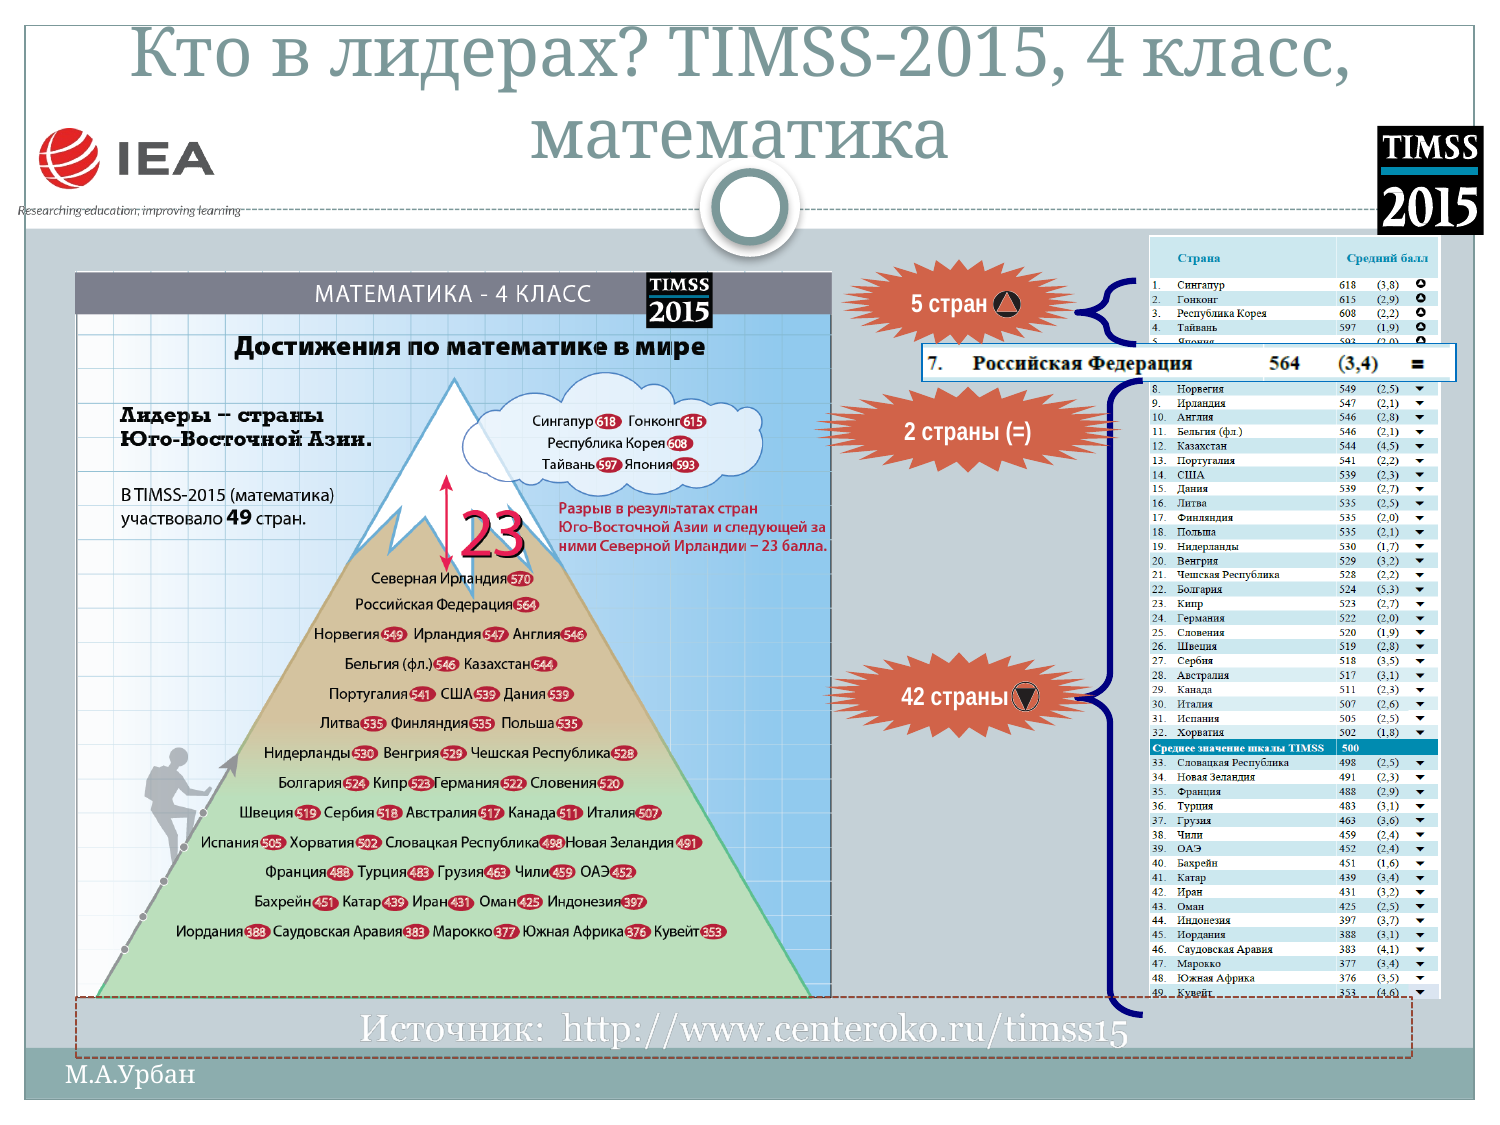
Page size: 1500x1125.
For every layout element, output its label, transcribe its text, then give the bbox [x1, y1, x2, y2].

text_box 2 страны (=) [838, 389, 1123, 473]
text_box 5 стран [840, 259, 1078, 342]
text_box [1377, 125, 1484, 236]
text_box [1077, 280, 1137, 341]
picture [74, 234, 1456, 1074]
picture [17, 127, 242, 218]
title Кто в лидерах? TIMSS-2015, 4 класс, математика [40, 55, 1441, 180]
picture [1008, 680, 1042, 713]
text_box [1077, 391, 1142, 989]
text_box 42 страны [838, 652, 1096, 739]
picture [990, 289, 1023, 320]
footer М.А.Урбан [50, 1051, 638, 1112]
